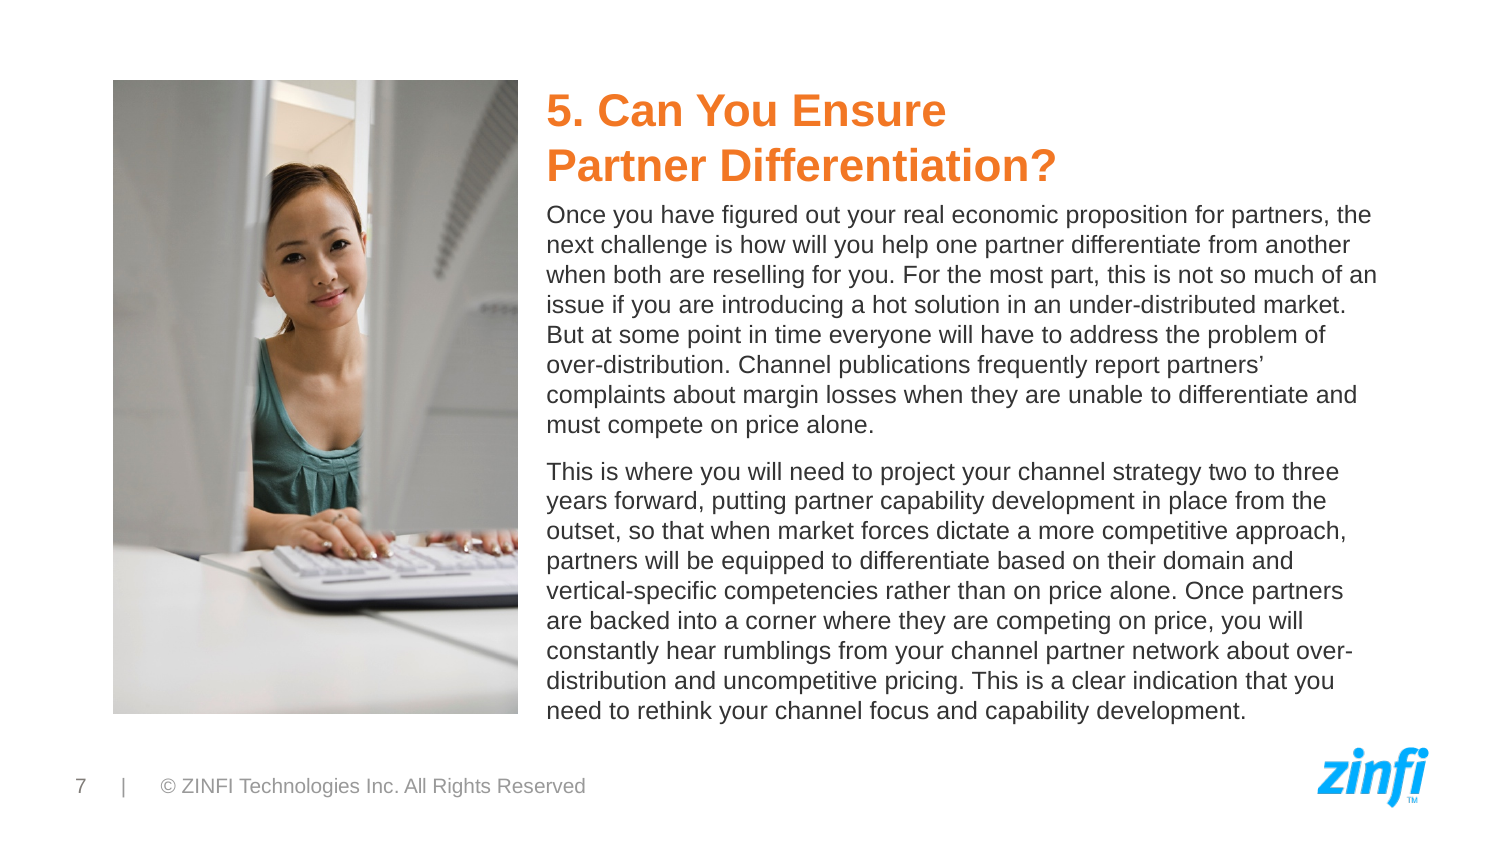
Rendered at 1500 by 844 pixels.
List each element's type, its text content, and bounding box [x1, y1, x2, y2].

list 5. Can You Ensure Partner Differentiation? [546, 80, 1387, 144]
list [112, 79, 519, 715]
picture [1317, 747, 1406, 808]
list Once you have figured out your real economic proposition for partners, the next challenge is how will you help one partner differentiate from another when both are reselling for you. For the most part, this is not so much of an issue if you are introducing a hot solution in an under-distributed market. But at some point in time everyone will have to address the problem of over-distribution. Channel publications frequently report partners’ complaints about margin losses when they are unable to differentiate and must compete on price alone. This is where you will need to project your channel strategy two to three years forward, putting partner capability development in place from the outset, so that when market forces dictate a more competitive approach, partners will be equipped to differentiate based on their domain and vertical-specific competencies rather than on price alone. Once partners are backed into a corner where they are competing on price, you will constantly hear rumblings from your channel partner network about over-distribution and uncompetitive pricing. This is a clear indication that you need to rethink your channel focus and capability development. [546, 198, 1387, 714]
picture [1394, 753, 1429, 808]
